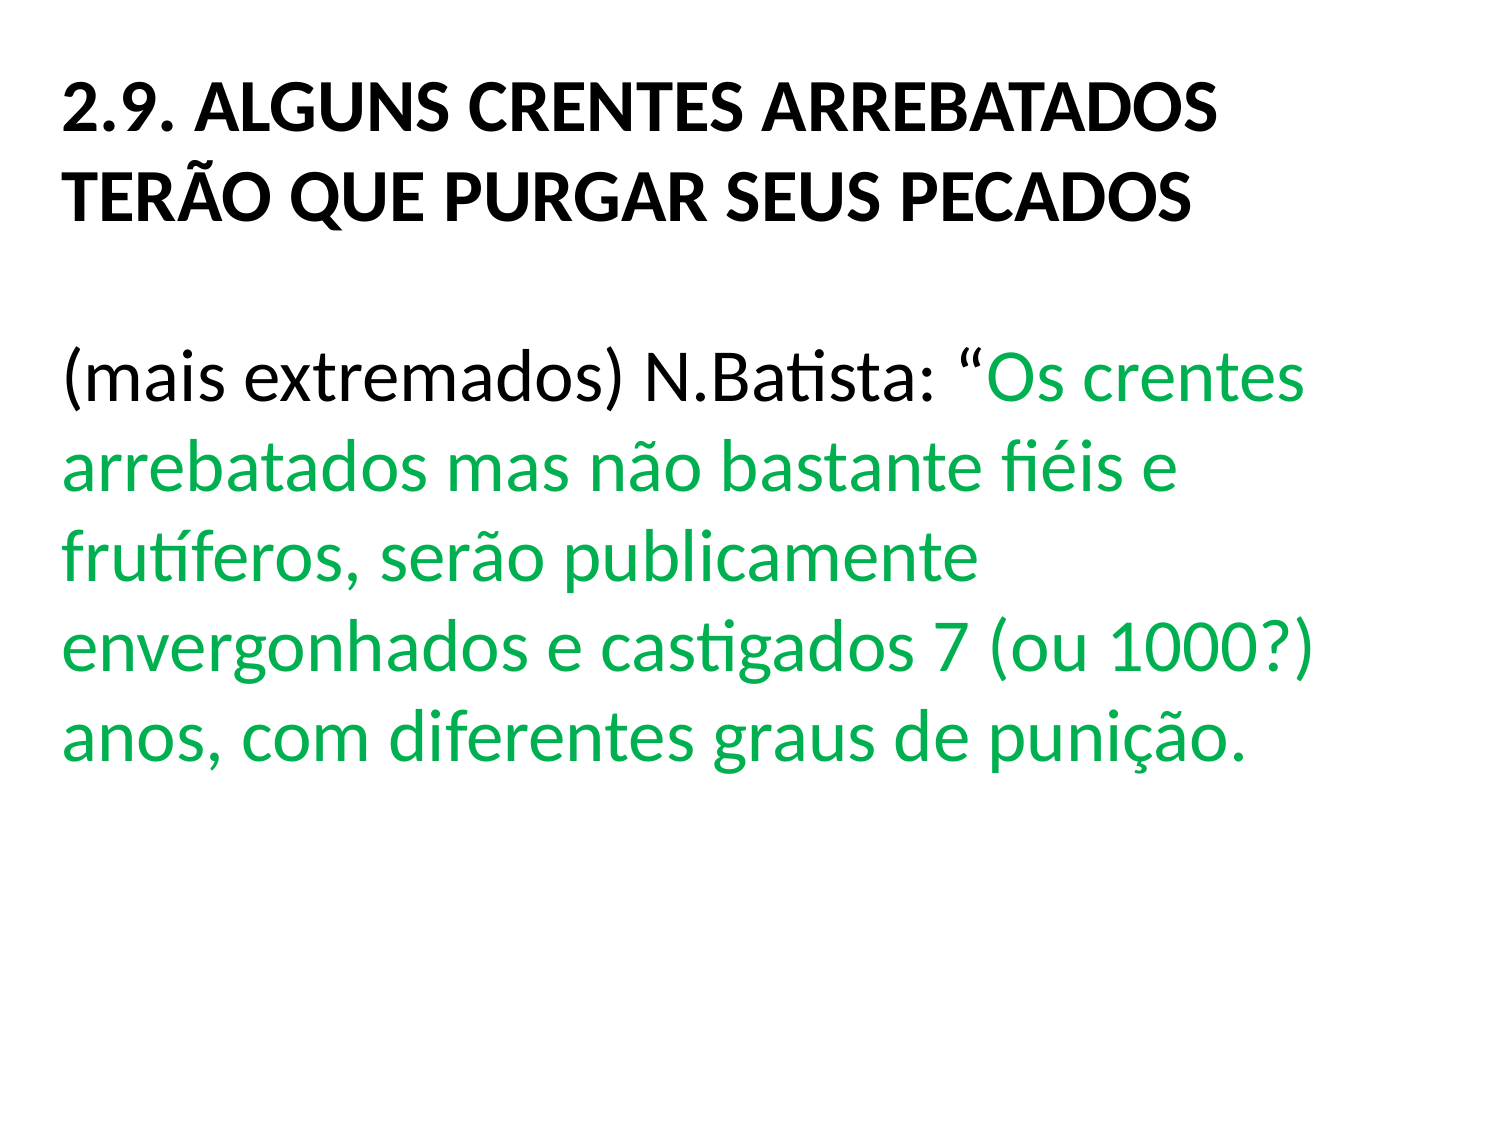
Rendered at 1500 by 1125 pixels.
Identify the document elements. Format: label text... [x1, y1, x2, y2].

text_box 2.9. ALGUNS CRENTES ARREBATADOS TERÃO QUE PURGAR SEUS PECADOS (mais extremados) N.Batista: “Os crentes arrebatados mas não bastante fiéis e frutíferos, serão publicamente envergonhados e castigados 7 (ou 1000?) anos, com diferentes graus de punição. [46, 49, 1448, 785]
